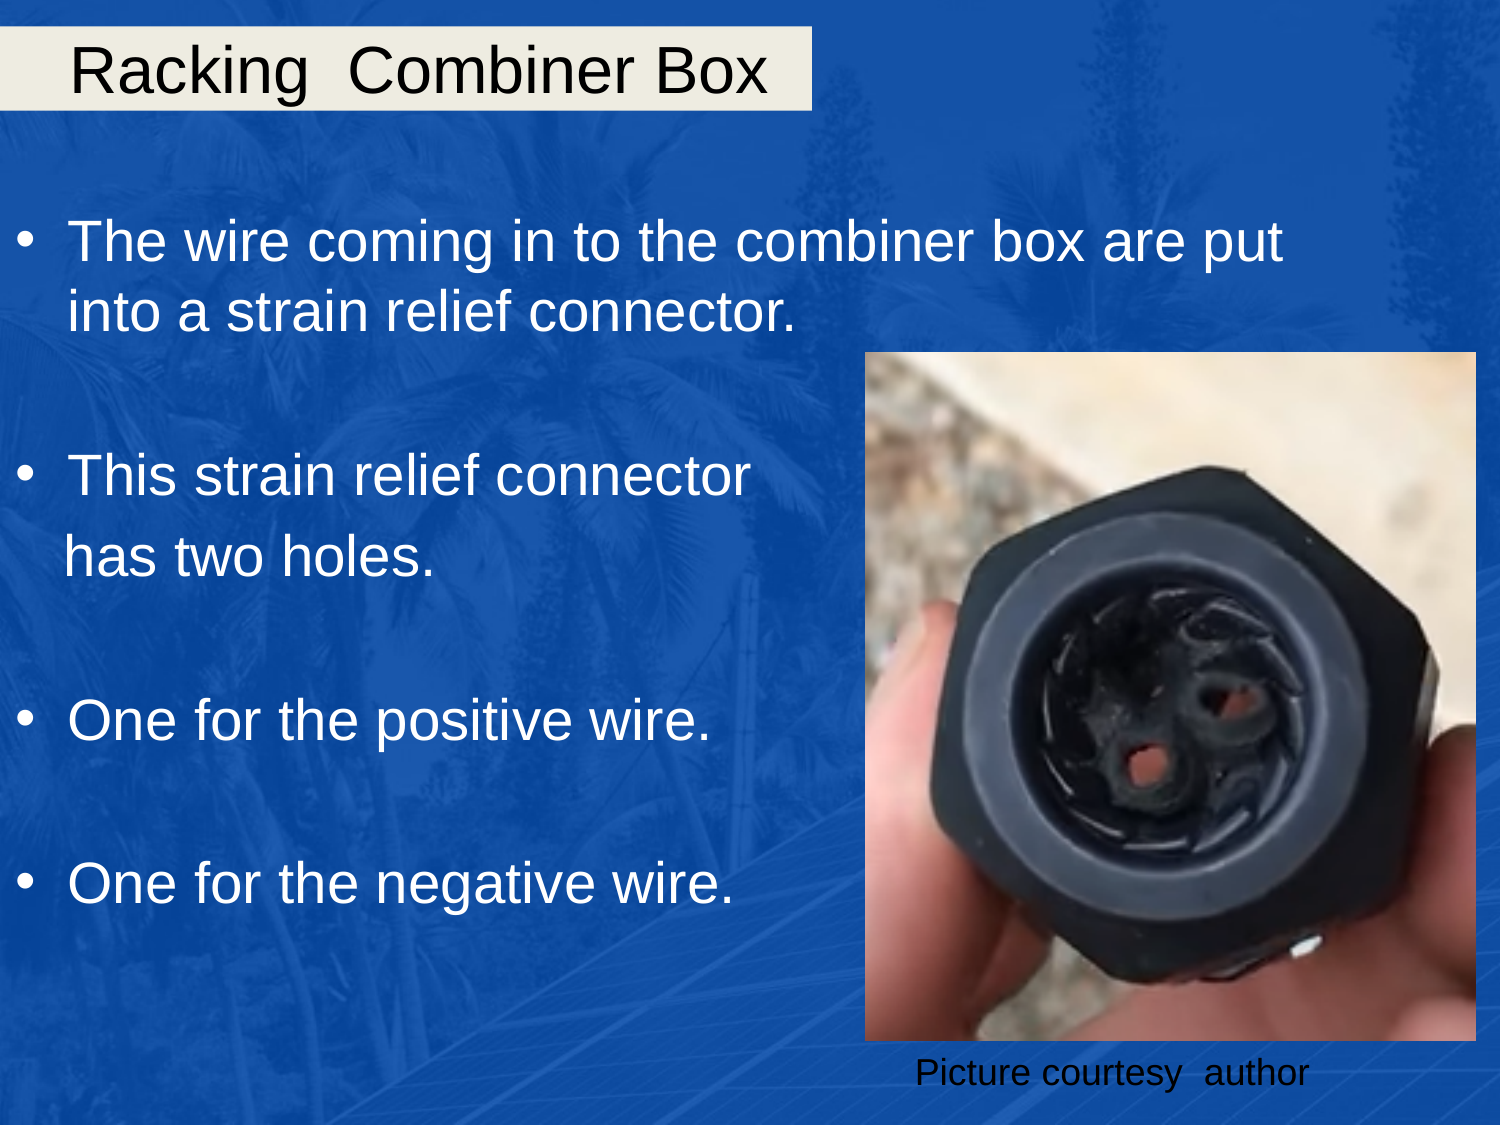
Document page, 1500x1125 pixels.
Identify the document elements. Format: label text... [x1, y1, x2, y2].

list The wire coming in to the combiner box are put into a strain relief connector. This strain relief connector has two holes. One for the positive wire. One for the negative wire. [0, 196, 1344, 968]
text_box Picture courtesy author [900, 1050, 1441, 1101]
picture [0, 0, 1500, 1125]
title Racking Combiner Box [24, 11, 816, 123]
